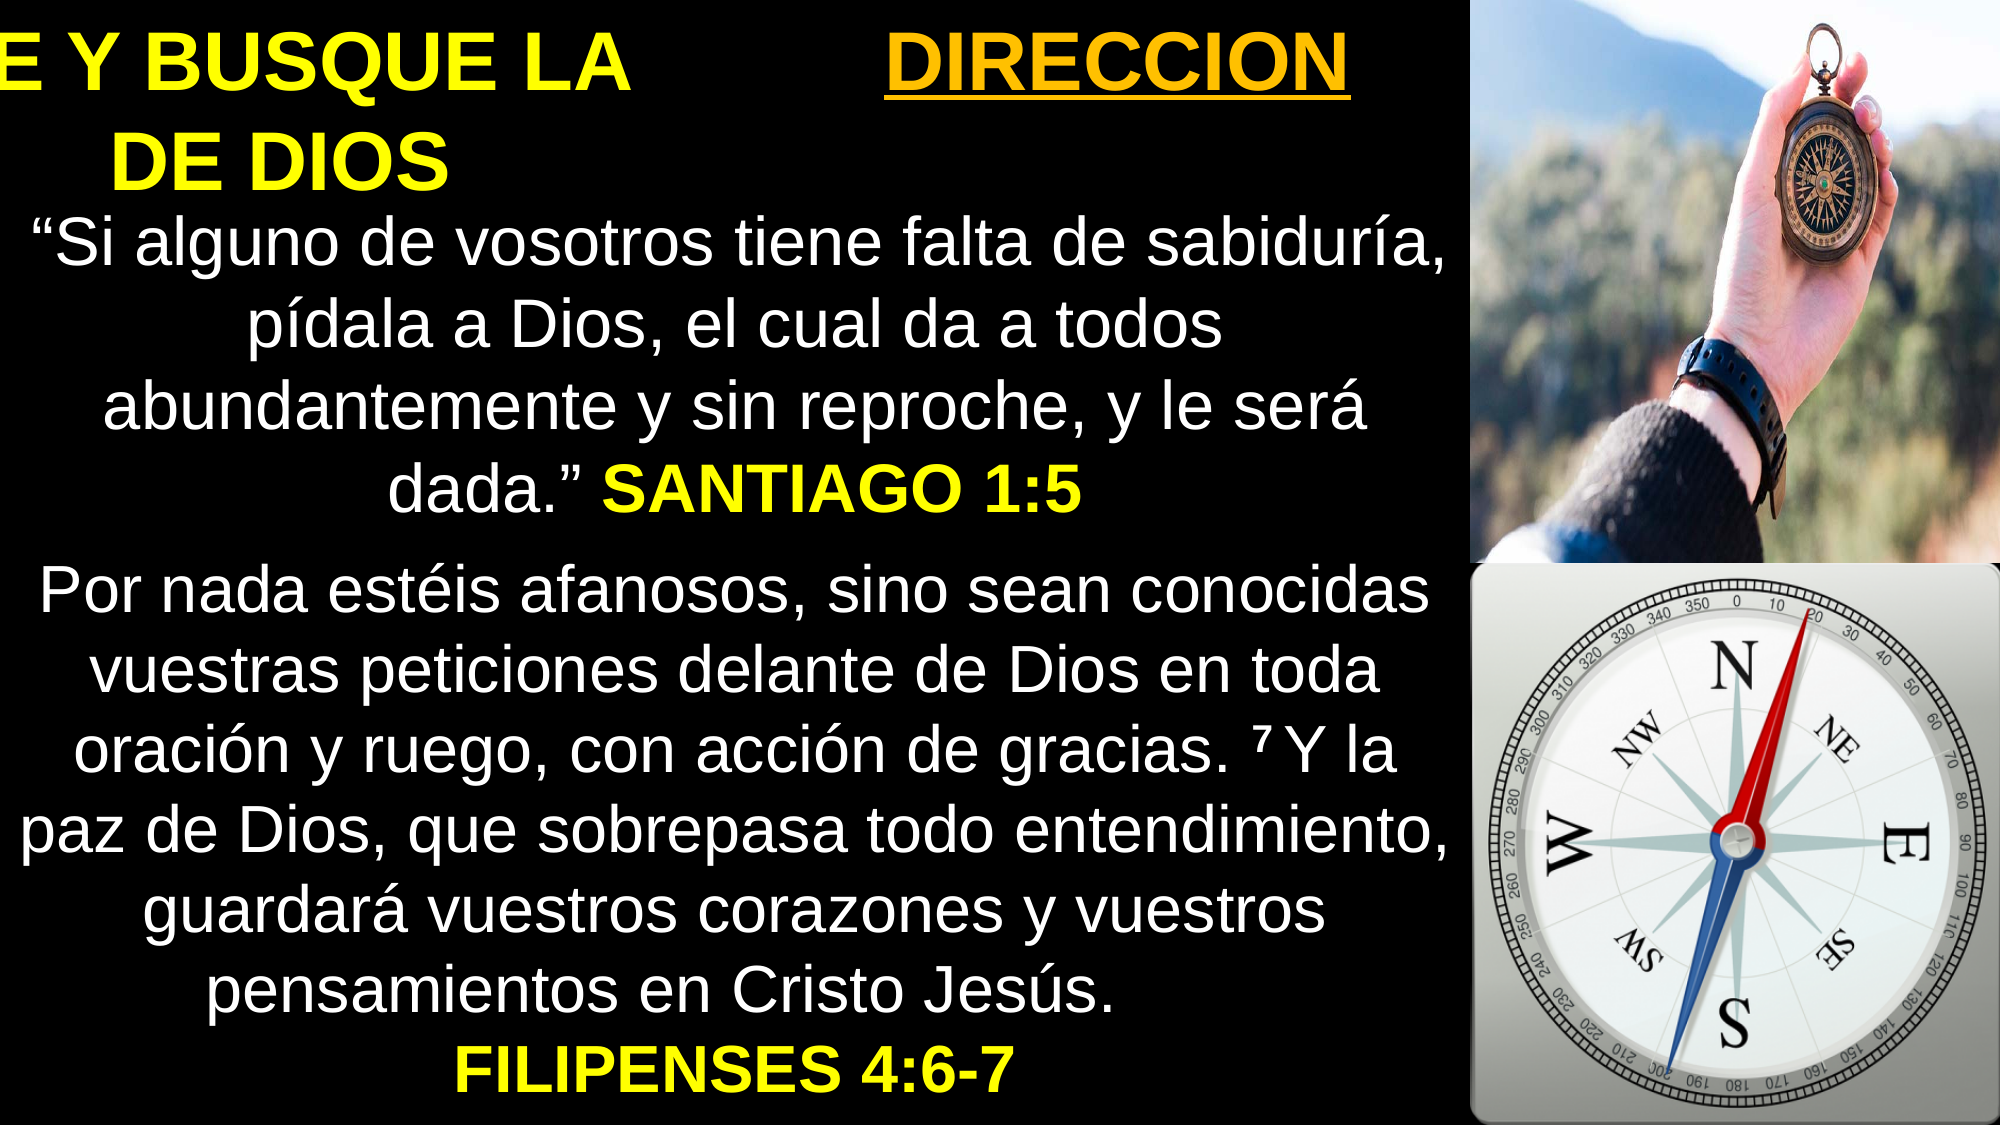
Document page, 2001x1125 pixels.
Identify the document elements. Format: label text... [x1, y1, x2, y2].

picture [1470, 0, 2000, 1125]
text_box DIRECCION [391, 0, 1470, 115]
text_box 2-ORE Y BUSQUE LA DE DIOS [0, 0, 1174, 215]
text_box Por nada estéis afanosos, sino sean conocidas vuestras peticiones delante de Dios en toda oración y ruego, con acción de gracias. 7 Y la paz de Dios, que sobrepasa todo entendimiento, guardará vuestros corazones y vuestros pensamientos en Cristo Jesús. FILIPENSES 4:6-7 [1, 538, 1470, 1114]
text_box “Si alguno de vosotros tiene falta de sabiduría, pídala a Dios, el cual da a todos abundantemente y sin reproche, y le será dada.” SANTIAGO 1:5 [1, 189, 1470, 534]
